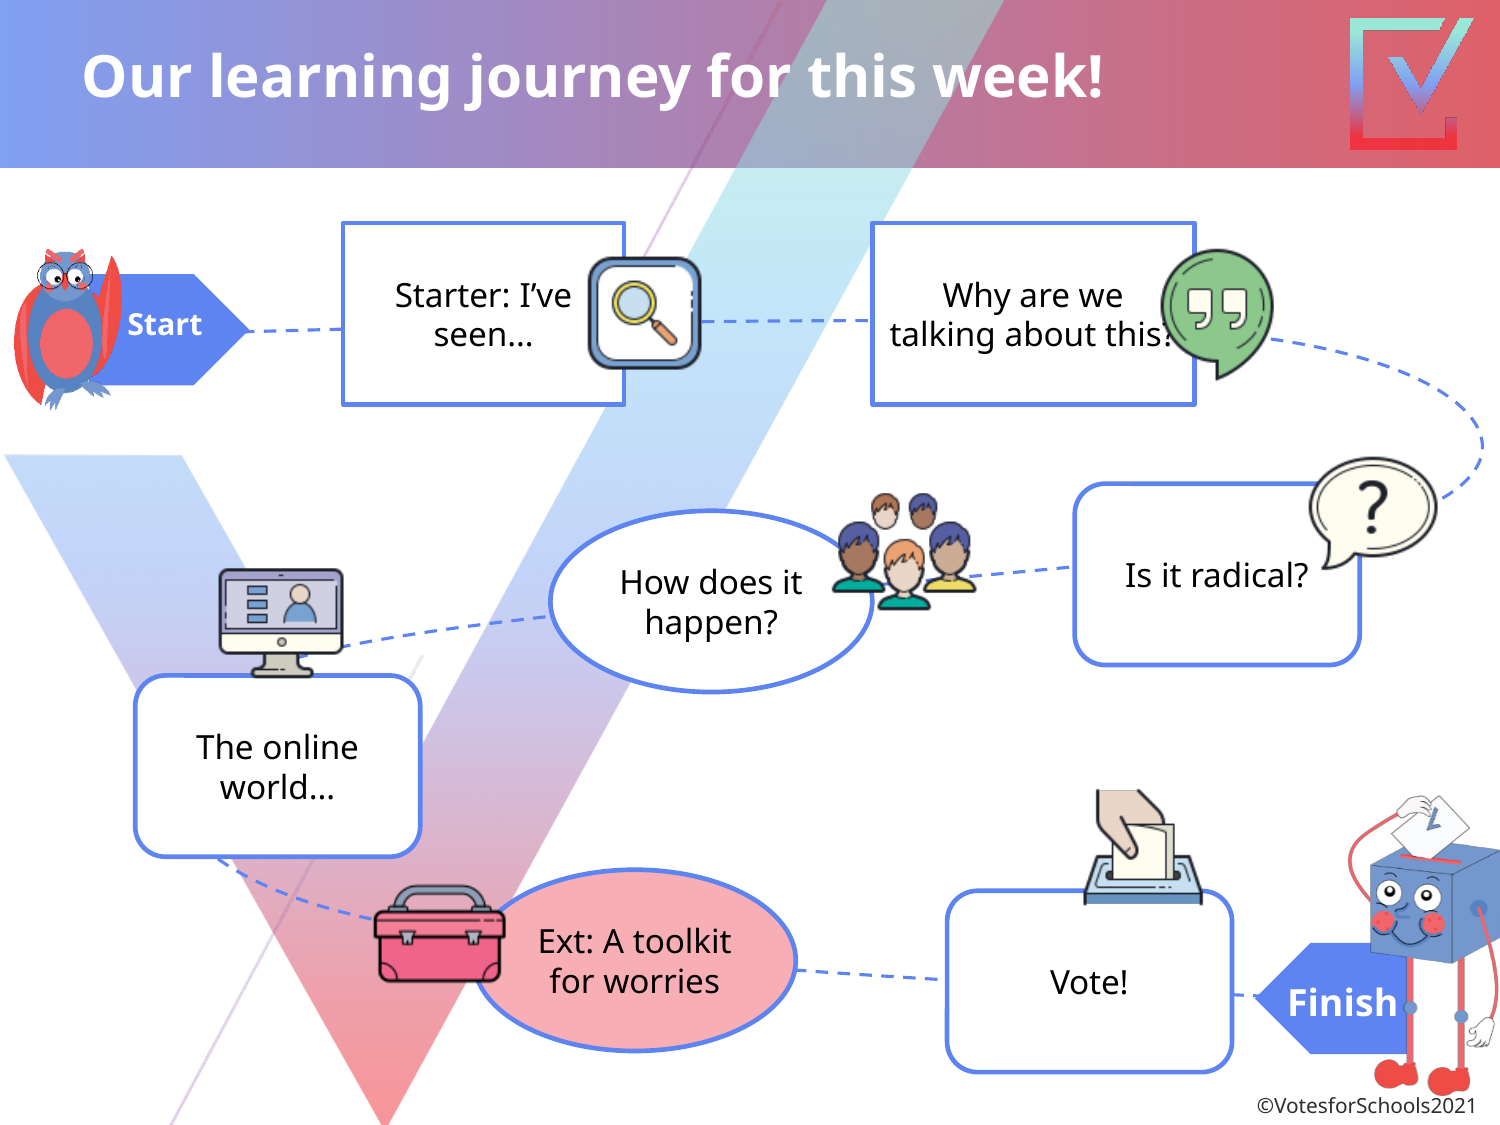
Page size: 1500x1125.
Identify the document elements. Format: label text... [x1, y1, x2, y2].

picture [200, 544, 358, 702]
picture [559, 227, 731, 400]
list Starter: I’ve seen… [341, 221, 626, 407]
picture [1348, 795, 1500, 1096]
picture [826, 473, 983, 631]
text_box The online world… [135, 675, 421, 857]
picture [1294, 432, 1452, 589]
picture [1350, 18, 1474, 150]
picture [360, 852, 517, 1010]
list Why are we talking about this? [870, 221, 1197, 407]
text_box I totally agree [36, 168, 929, 1125]
picture [1065, 769, 1222, 927]
picture [1138, 235, 1296, 393]
picture [14, 249, 122, 411]
text_box Is it radical? [1074, 483, 1360, 666]
text_box Vote! [947, 890, 1233, 1073]
text_box Ext: A toolkit for worries [500, 869, 796, 1052]
text_box How does it happen? [550, 510, 864, 693]
